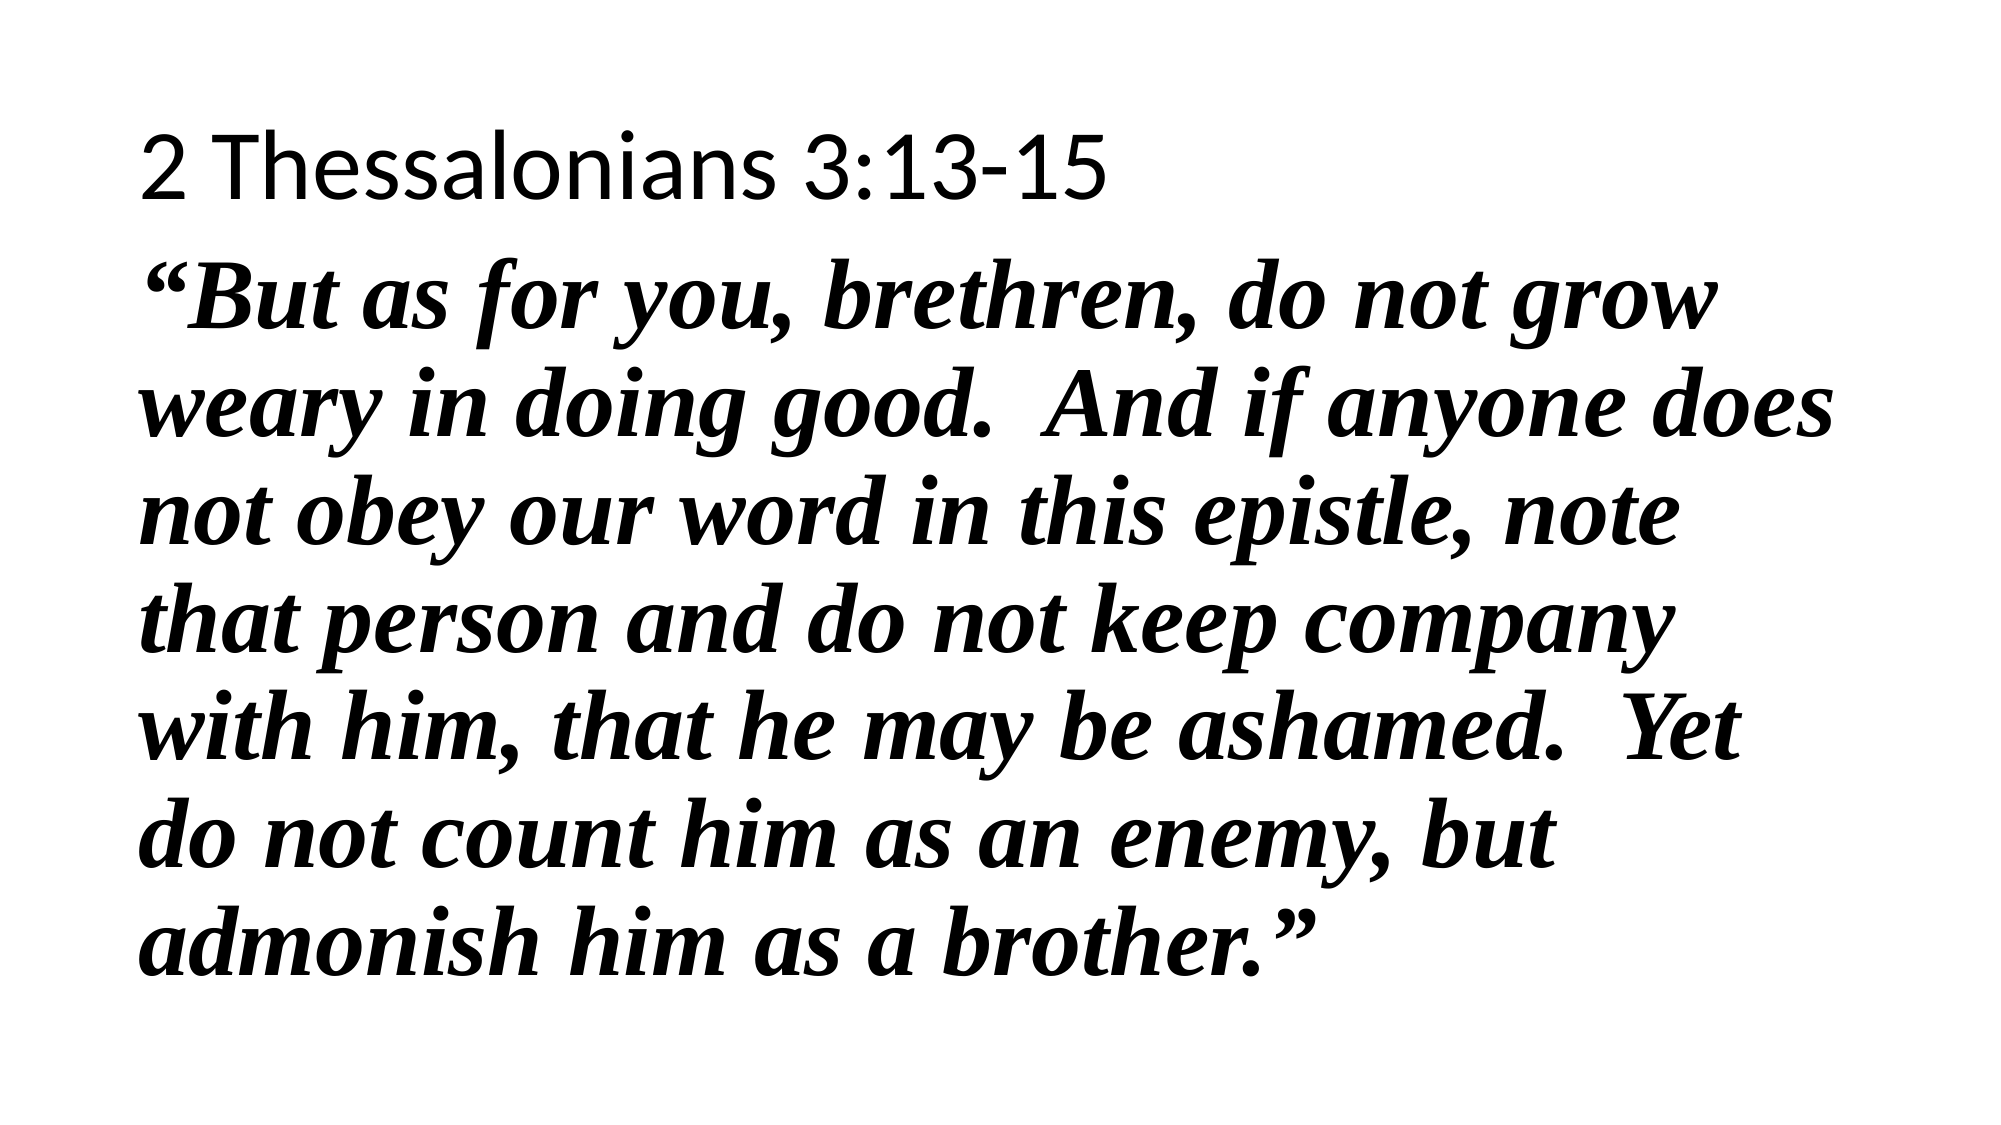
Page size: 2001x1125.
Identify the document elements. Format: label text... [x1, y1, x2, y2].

list 2 Thessalonians 3:13-15 “But as for you, brethren, do not grow weary in doing good. And if anyone does not obey our word in this epistle, note that person and do not keep company with him, that he may be ashamed. Yet do not count him as an enemy, but admonish him as a brother.” [123, 105, 1877, 1020]
